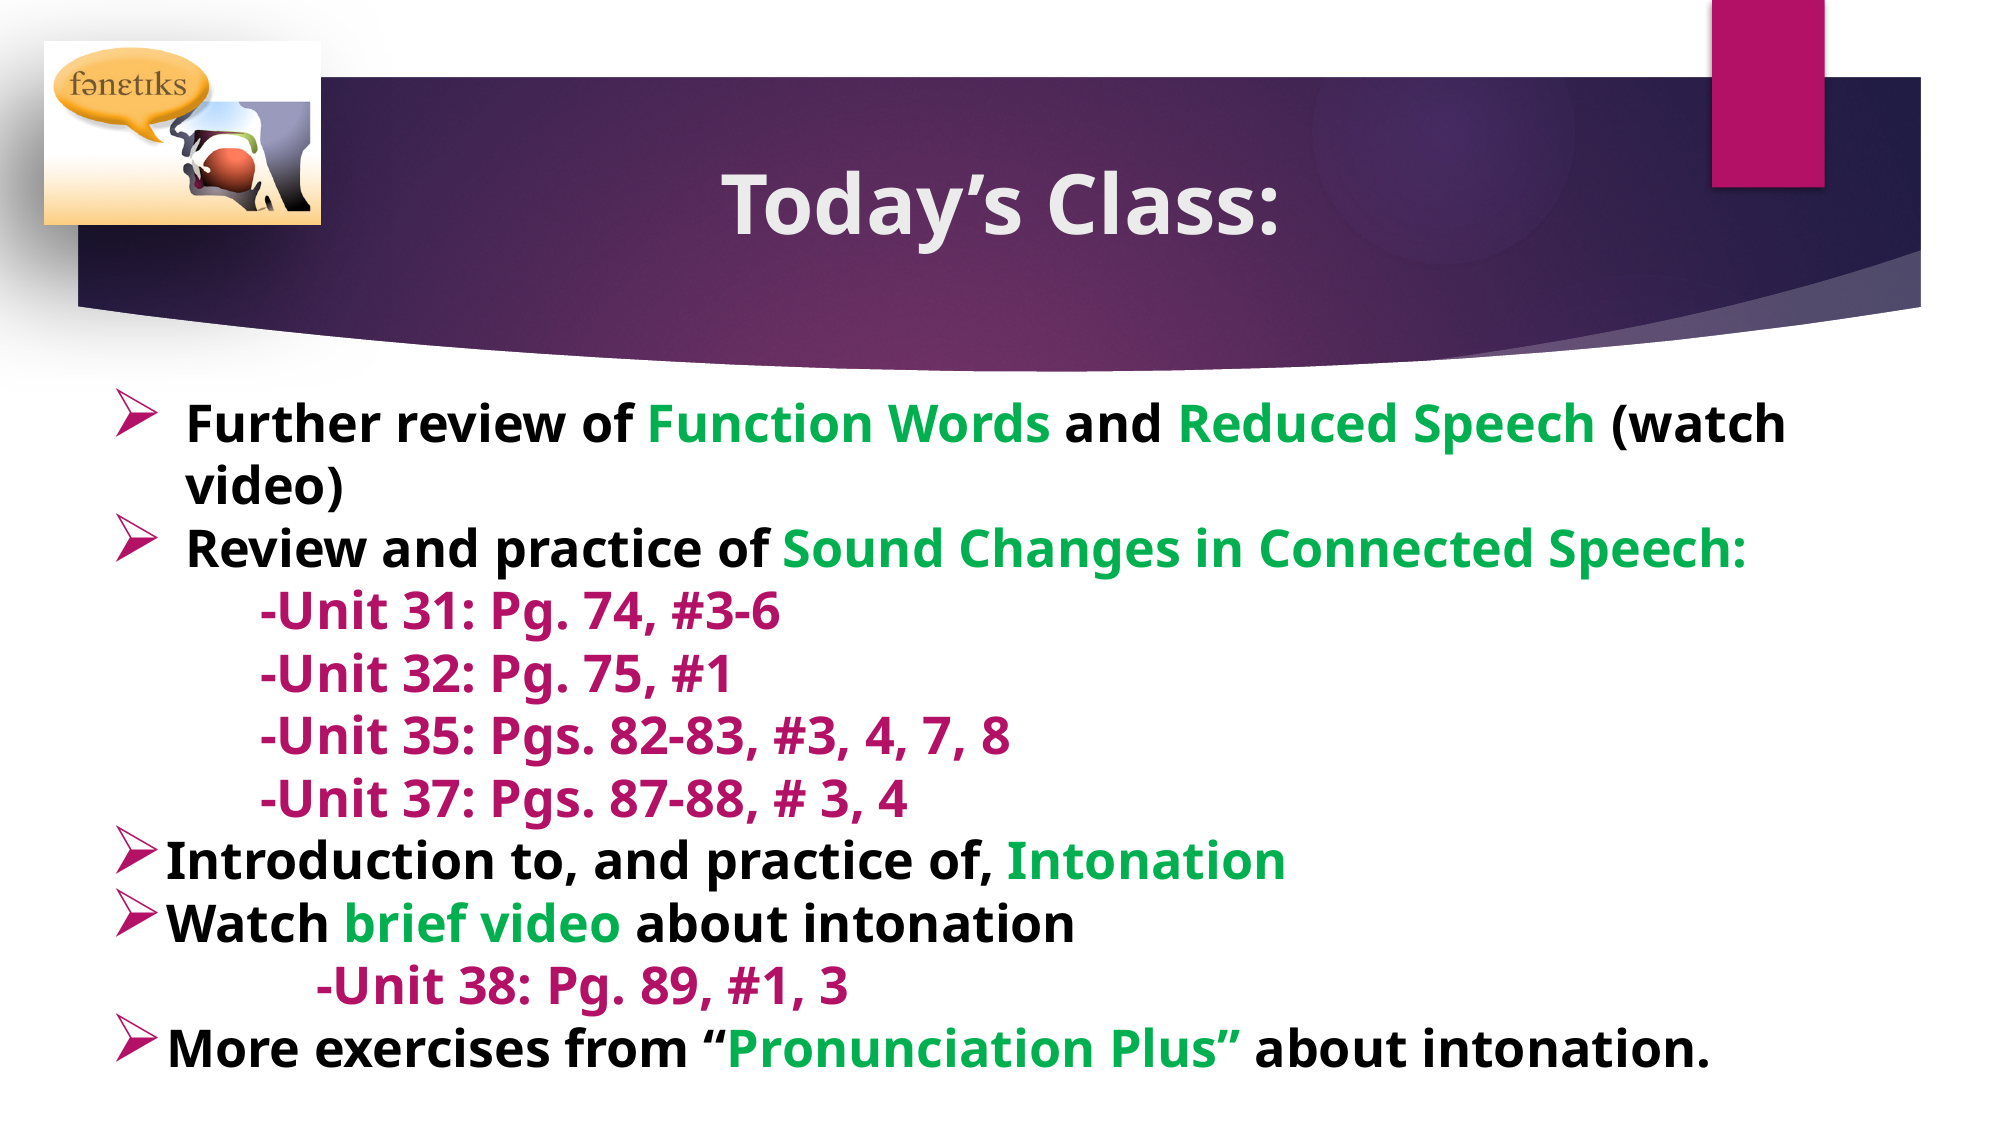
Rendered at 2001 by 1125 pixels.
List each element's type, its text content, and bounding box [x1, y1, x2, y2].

text_box Today’s Class: [350, 143, 1725, 259]
text_box Further review of Function Words and Reduced Speech (watch video) Review and practice of Sound Changes in Connected Speech: -Unit 31: Pg. 74, #3-6 -Unit 32: Pg. 75, #1 -Unit 35: Pgs. 82-83, #3, 4, 7, 8 -Unit 37: Pgs. 87-88, # 3, 4 Introduction to, and practice of, Intonation Watch brief video about intonation -Unit 38: Pg. 89, #1, 3 More exercises from “Pronunciation Plus” about intonation. [95, 382, 1895, 1085]
picture [44, 41, 321, 226]
